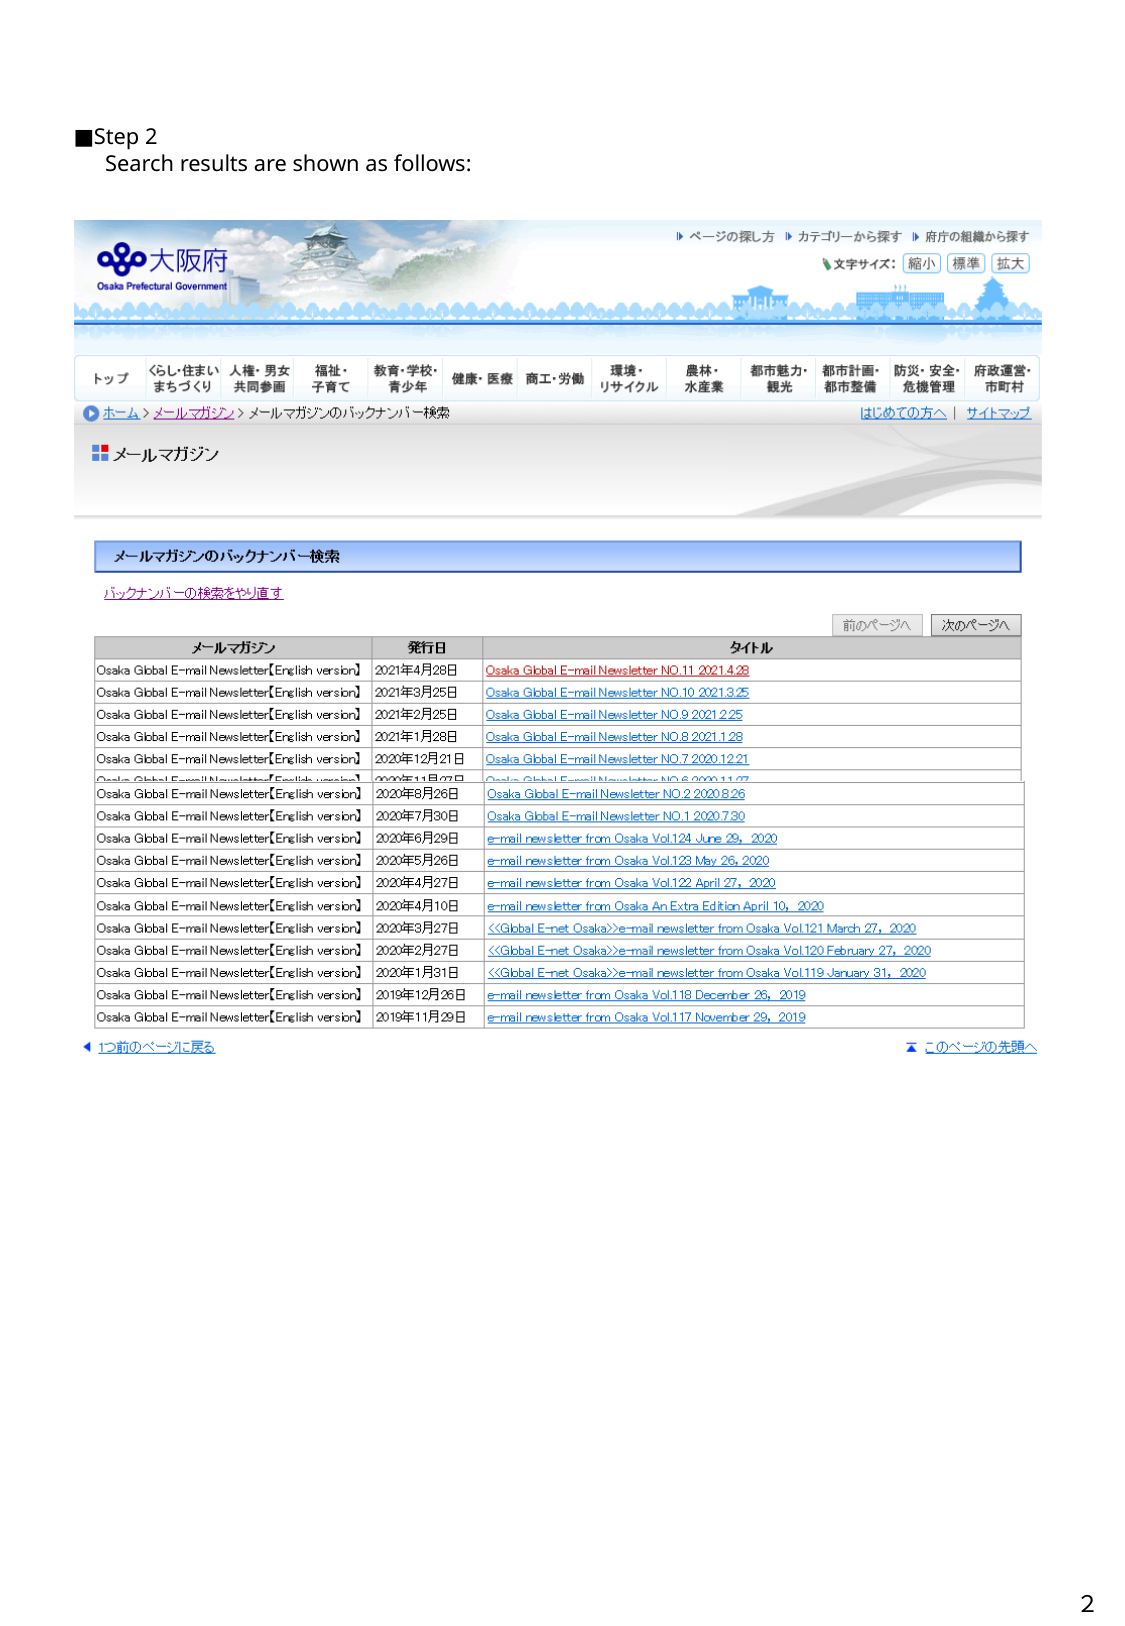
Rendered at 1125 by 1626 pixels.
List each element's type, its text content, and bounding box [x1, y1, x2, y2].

text_box ２ [1061, 1582, 1125, 1625]
text_box ■Step 2 Search results are shown as follows: [58, 115, 1125, 183]
picture [64, 220, 1063, 1071]
